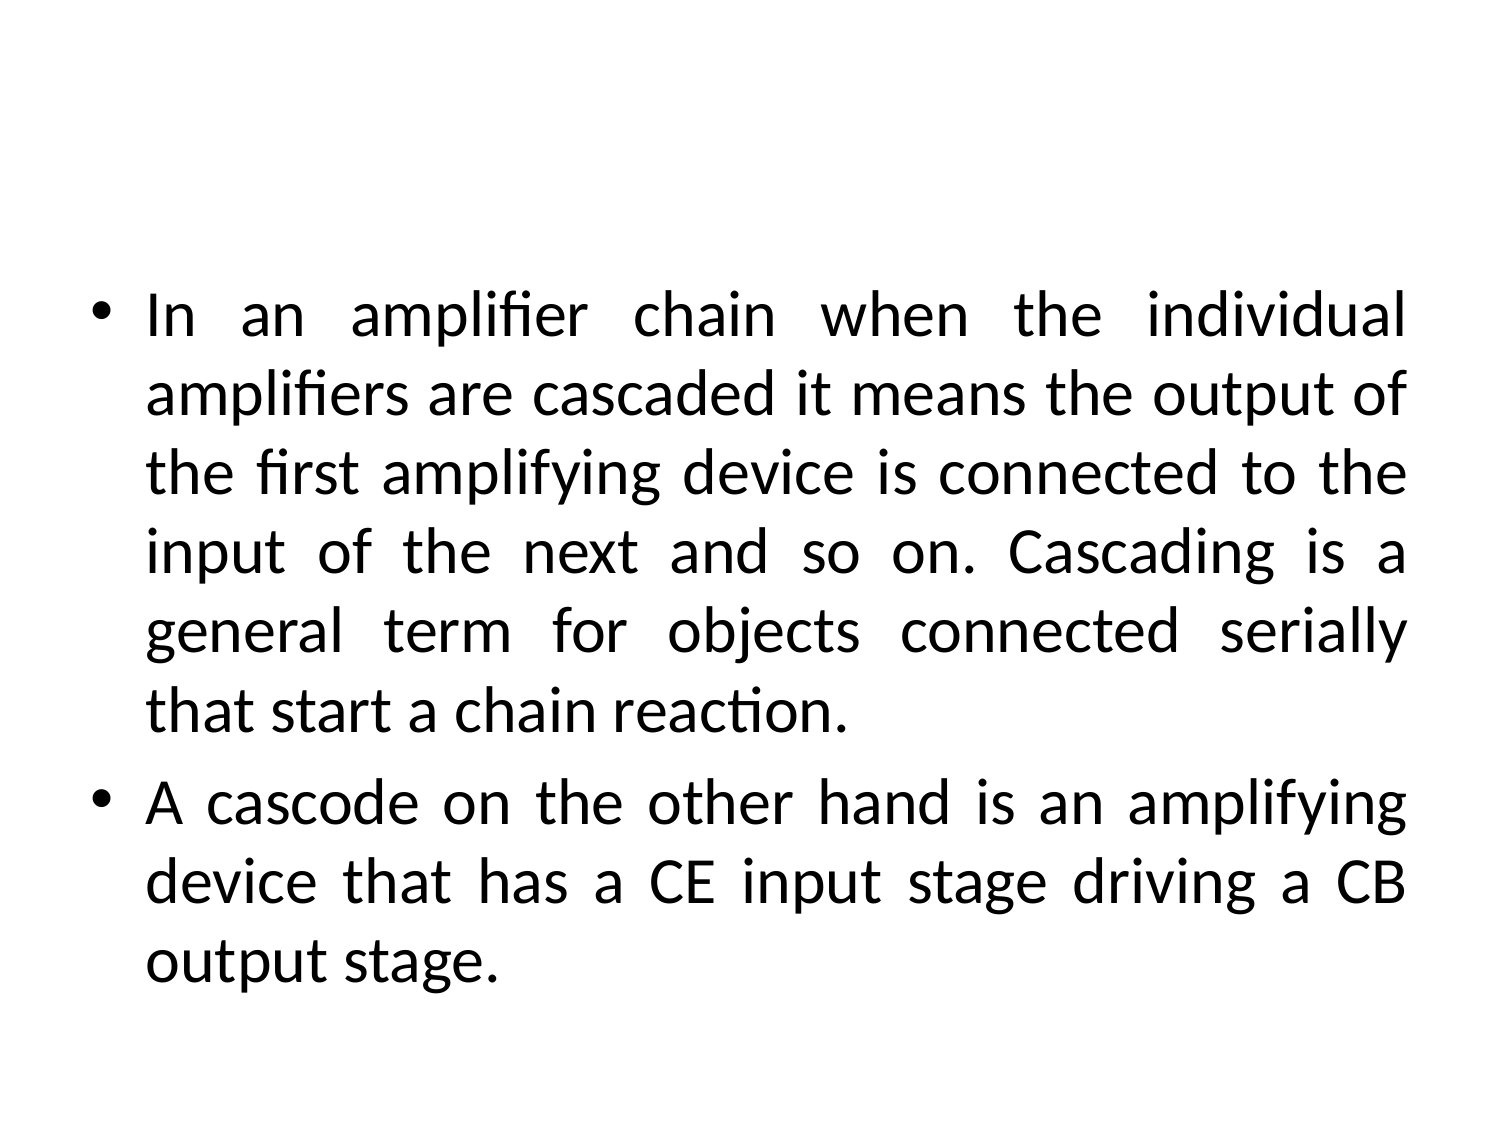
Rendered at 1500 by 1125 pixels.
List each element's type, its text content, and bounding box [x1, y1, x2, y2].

list In an amplifier chain when the individual amplifiers are cascaded it means the output of the first amplifying device is connected to the input of the next and so on. Cascading is a general term for objects connected serially that start a chain reaction. A cascode on the other hand is an amplifying device that has a CE input stage driving a CB output stage. [75, 262, 1425, 1005]
